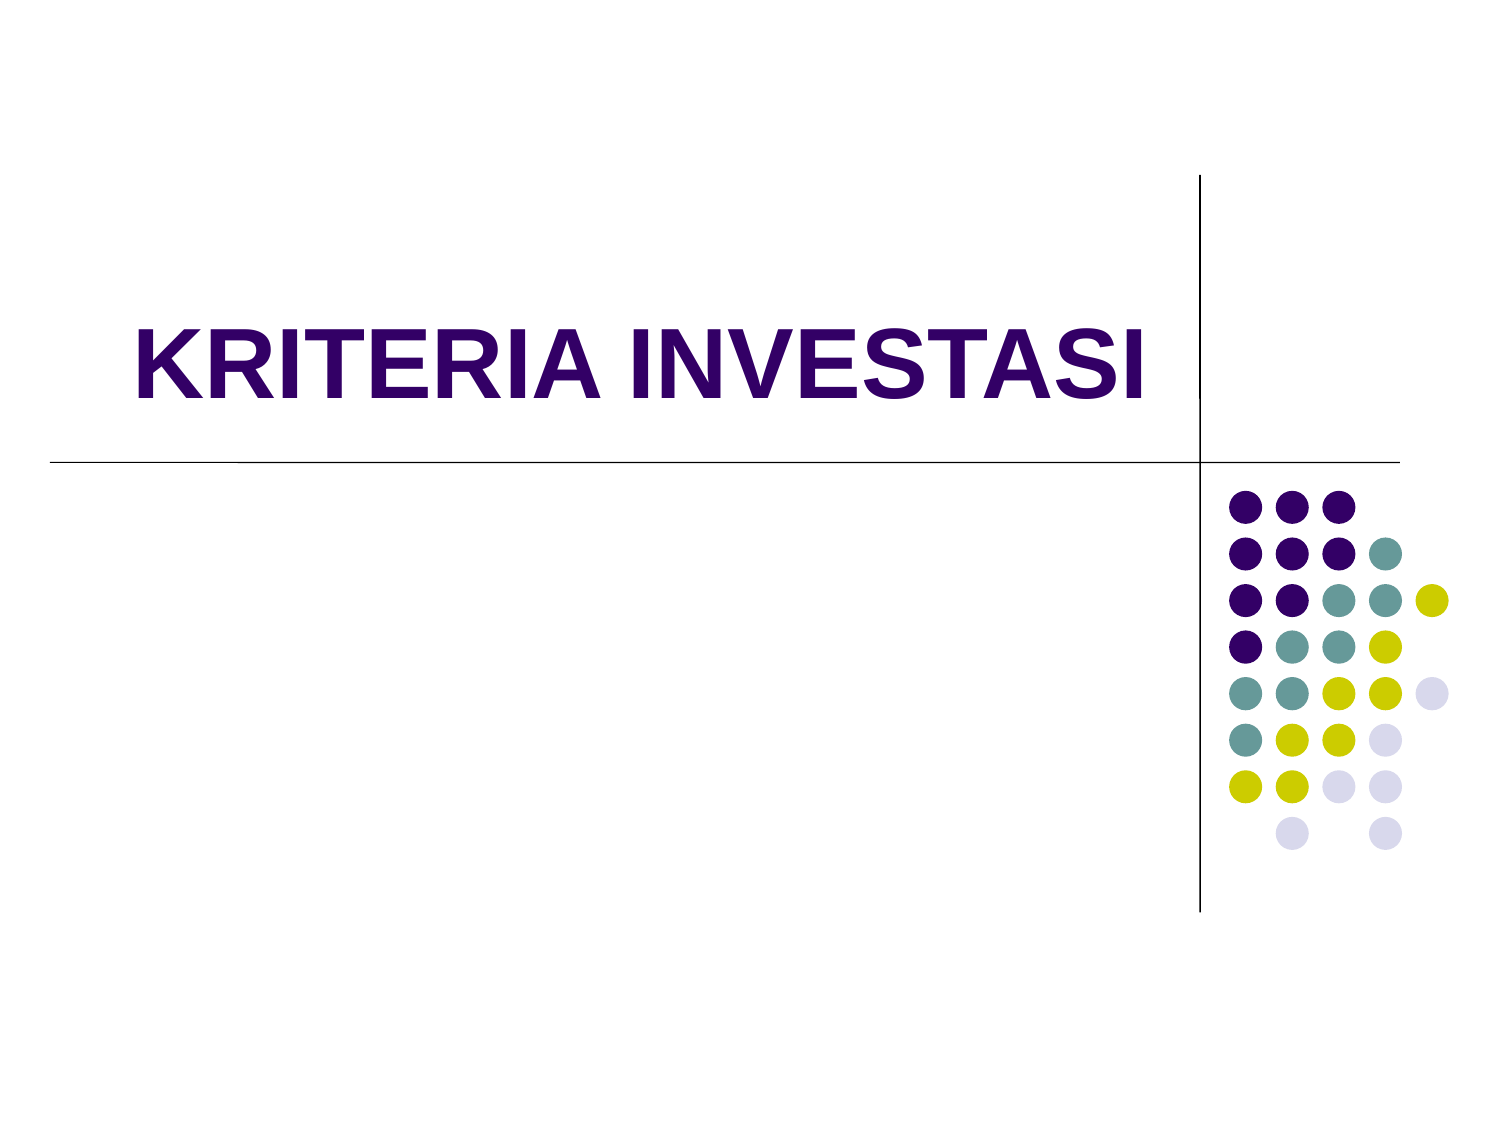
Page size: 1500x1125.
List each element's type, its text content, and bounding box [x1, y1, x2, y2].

title KRITERIA INVESTASI [51, 76, 1165, 427]
